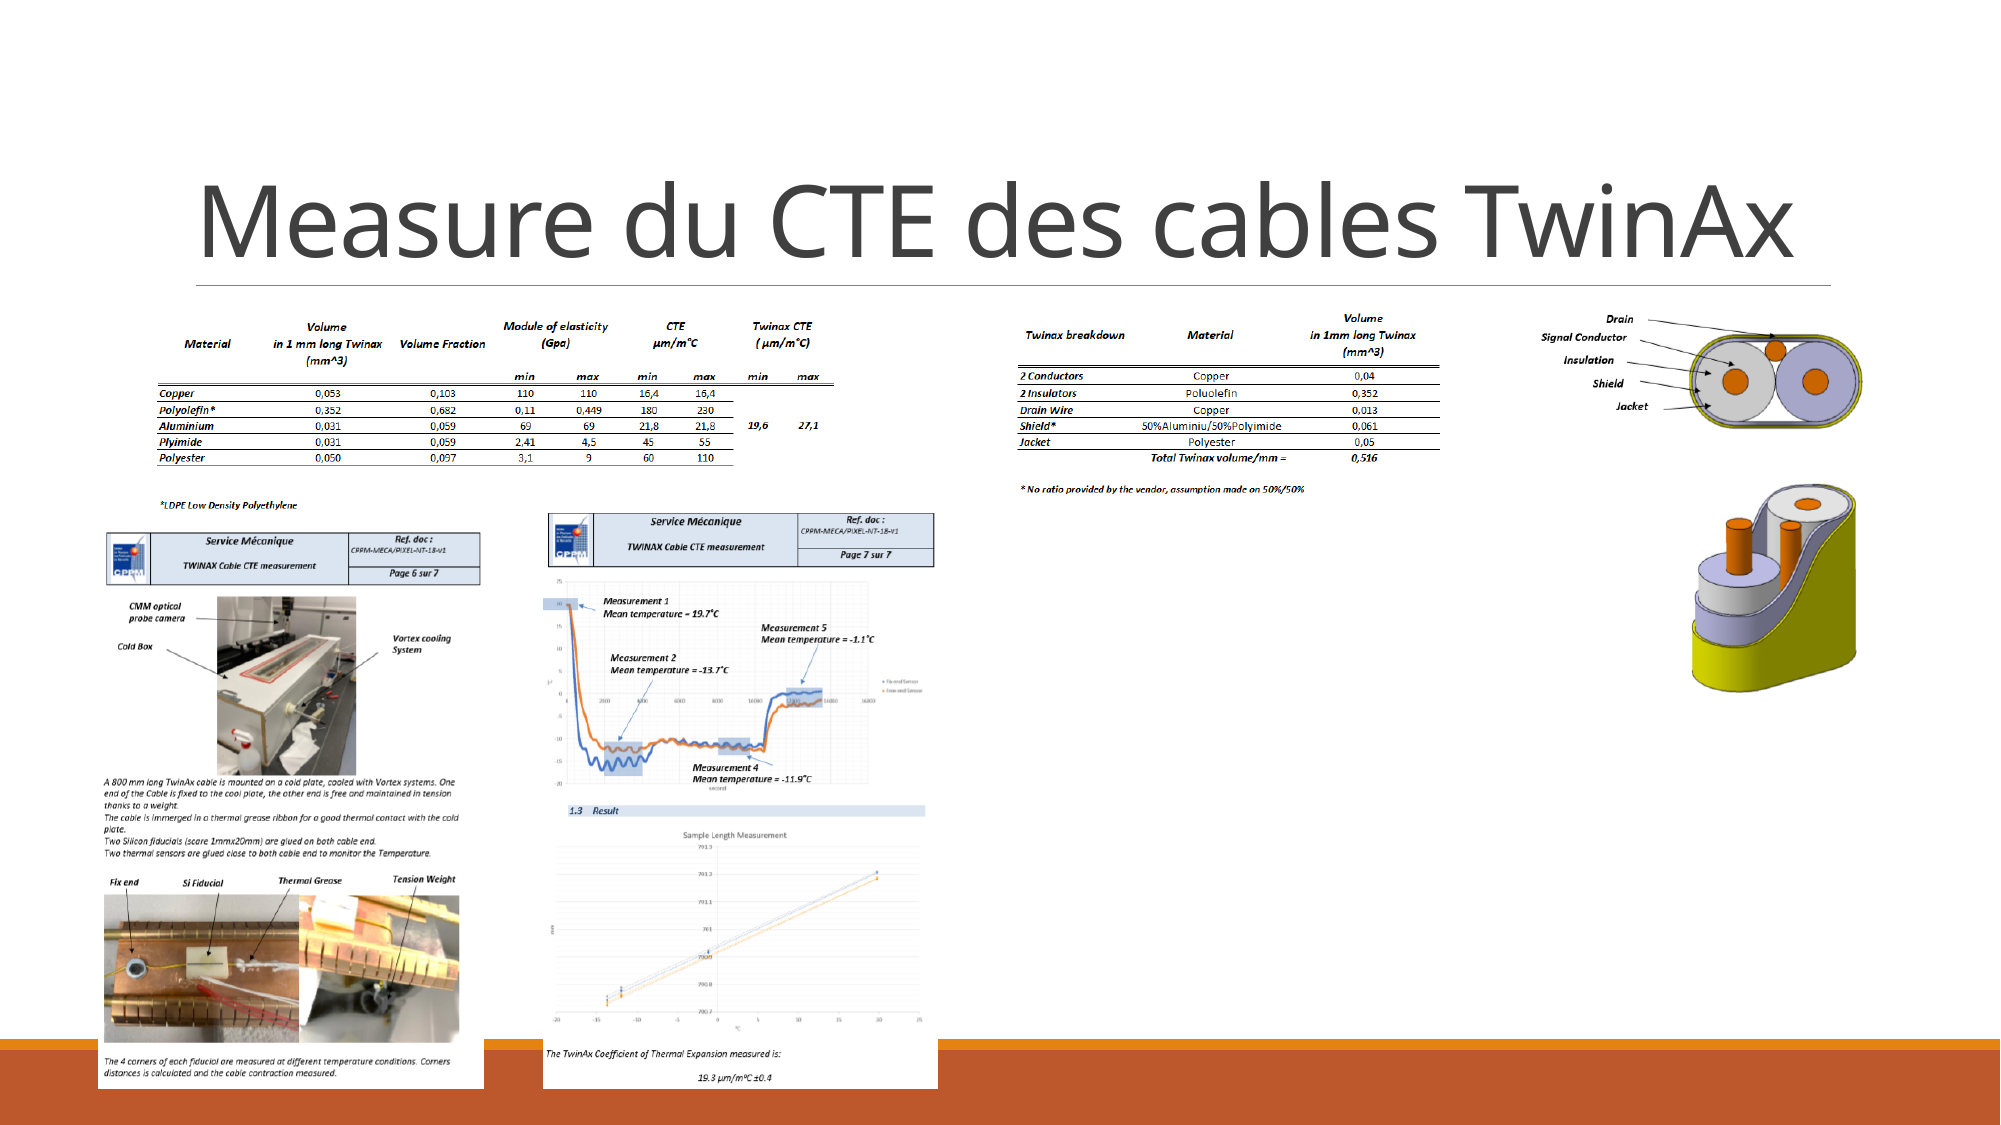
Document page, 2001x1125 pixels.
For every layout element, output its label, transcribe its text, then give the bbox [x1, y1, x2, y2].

picture [97, 302, 1452, 1090]
title Measure du CTE des cables TwinAx [180, 47, 1830, 285]
picture [1531, 302, 1913, 706]
